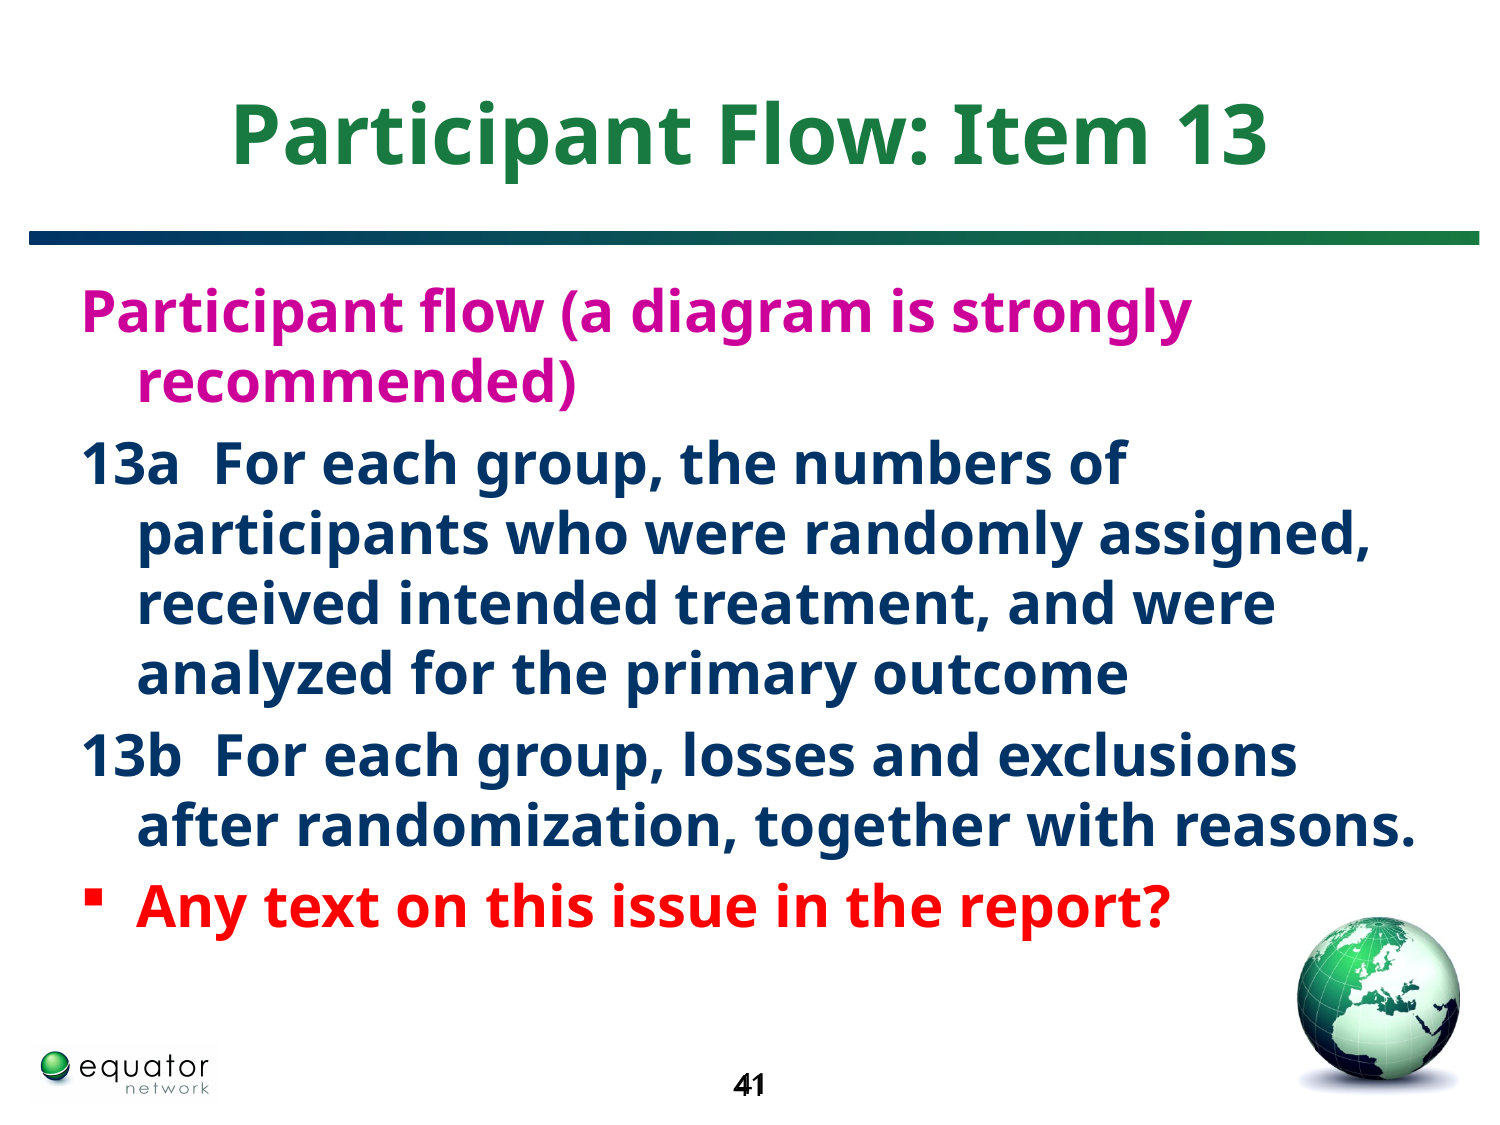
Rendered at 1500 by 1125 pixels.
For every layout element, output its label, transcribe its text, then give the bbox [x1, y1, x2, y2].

list Participant flow (a diagram is strongly recommended) 13a For each group, the numbers of participants who were randomly assigned, received intended treatment, and were analyzed for the primary outcome 13b For each group, losses and exclusions after randomization, together with reasons. Any text on this issue in the report? [64, 266, 1436, 1001]
footer 41 [512, 1024, 988, 1101]
picture [29, 1042, 219, 1105]
slide_number 41 [596, 1022, 910, 1099]
title Participant Flow: Item 13 [112, 37, 1388, 226]
picture [1281, 904, 1475, 1098]
